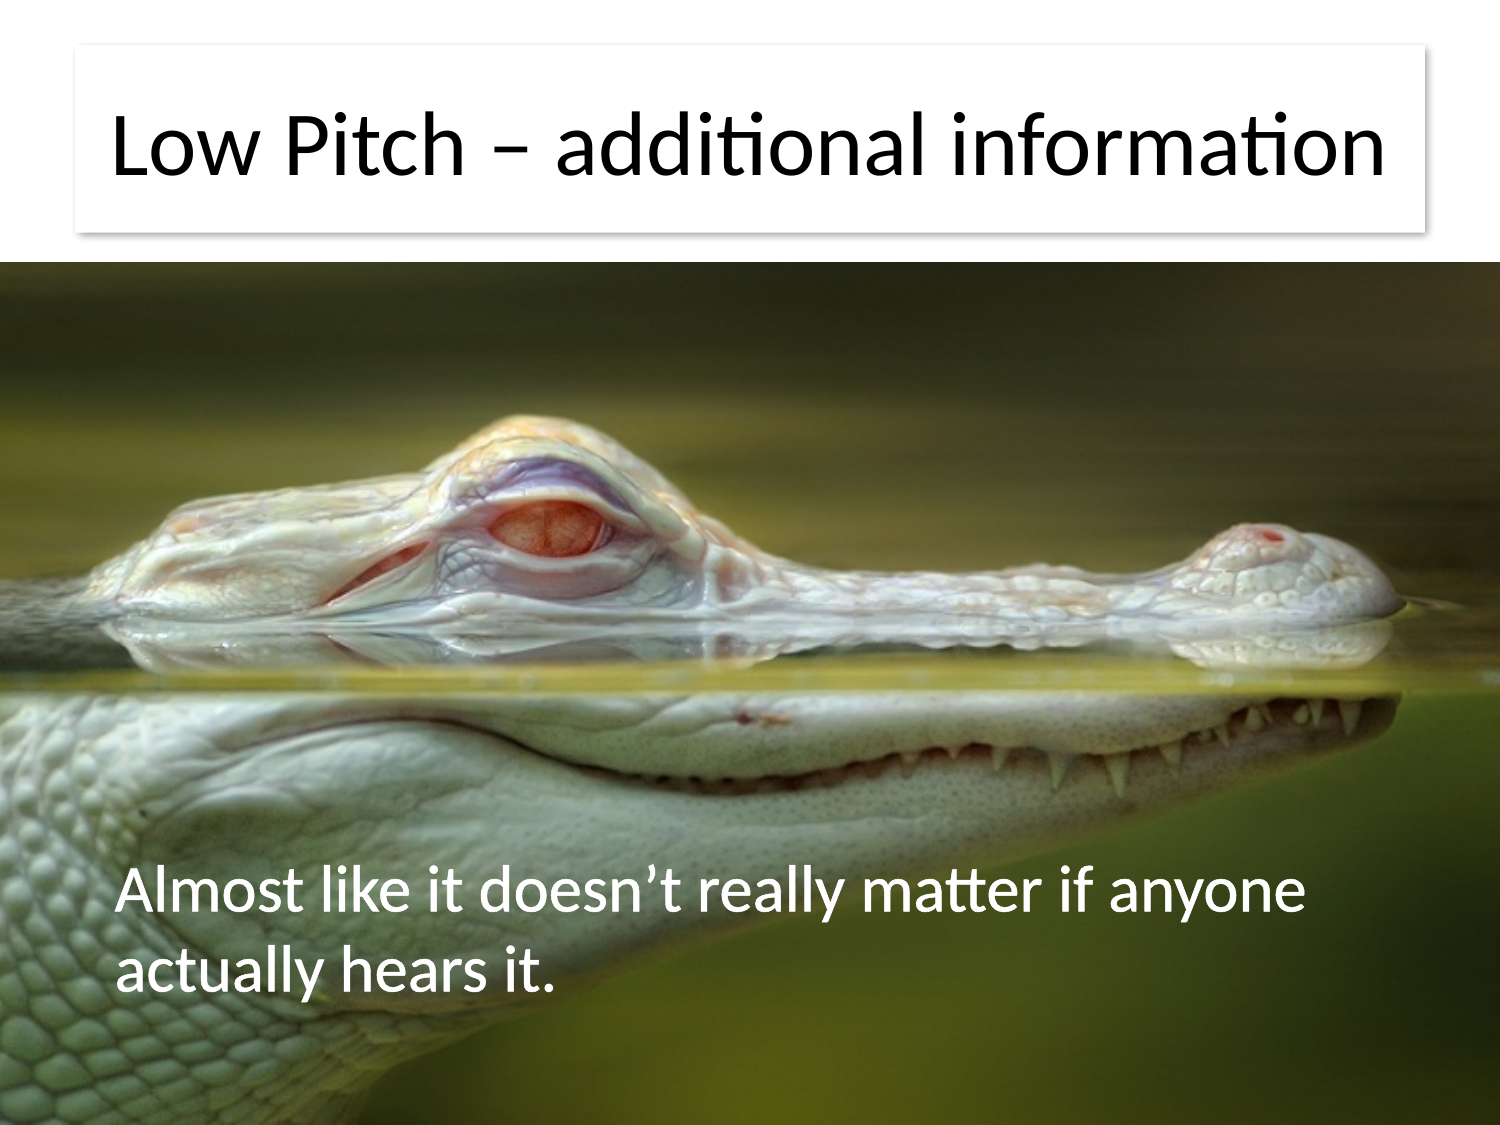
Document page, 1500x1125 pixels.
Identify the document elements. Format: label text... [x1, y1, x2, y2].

title Low Pitch – additional information [75, 45, 1425, 233]
picture [0, 262, 1500, 1125]
